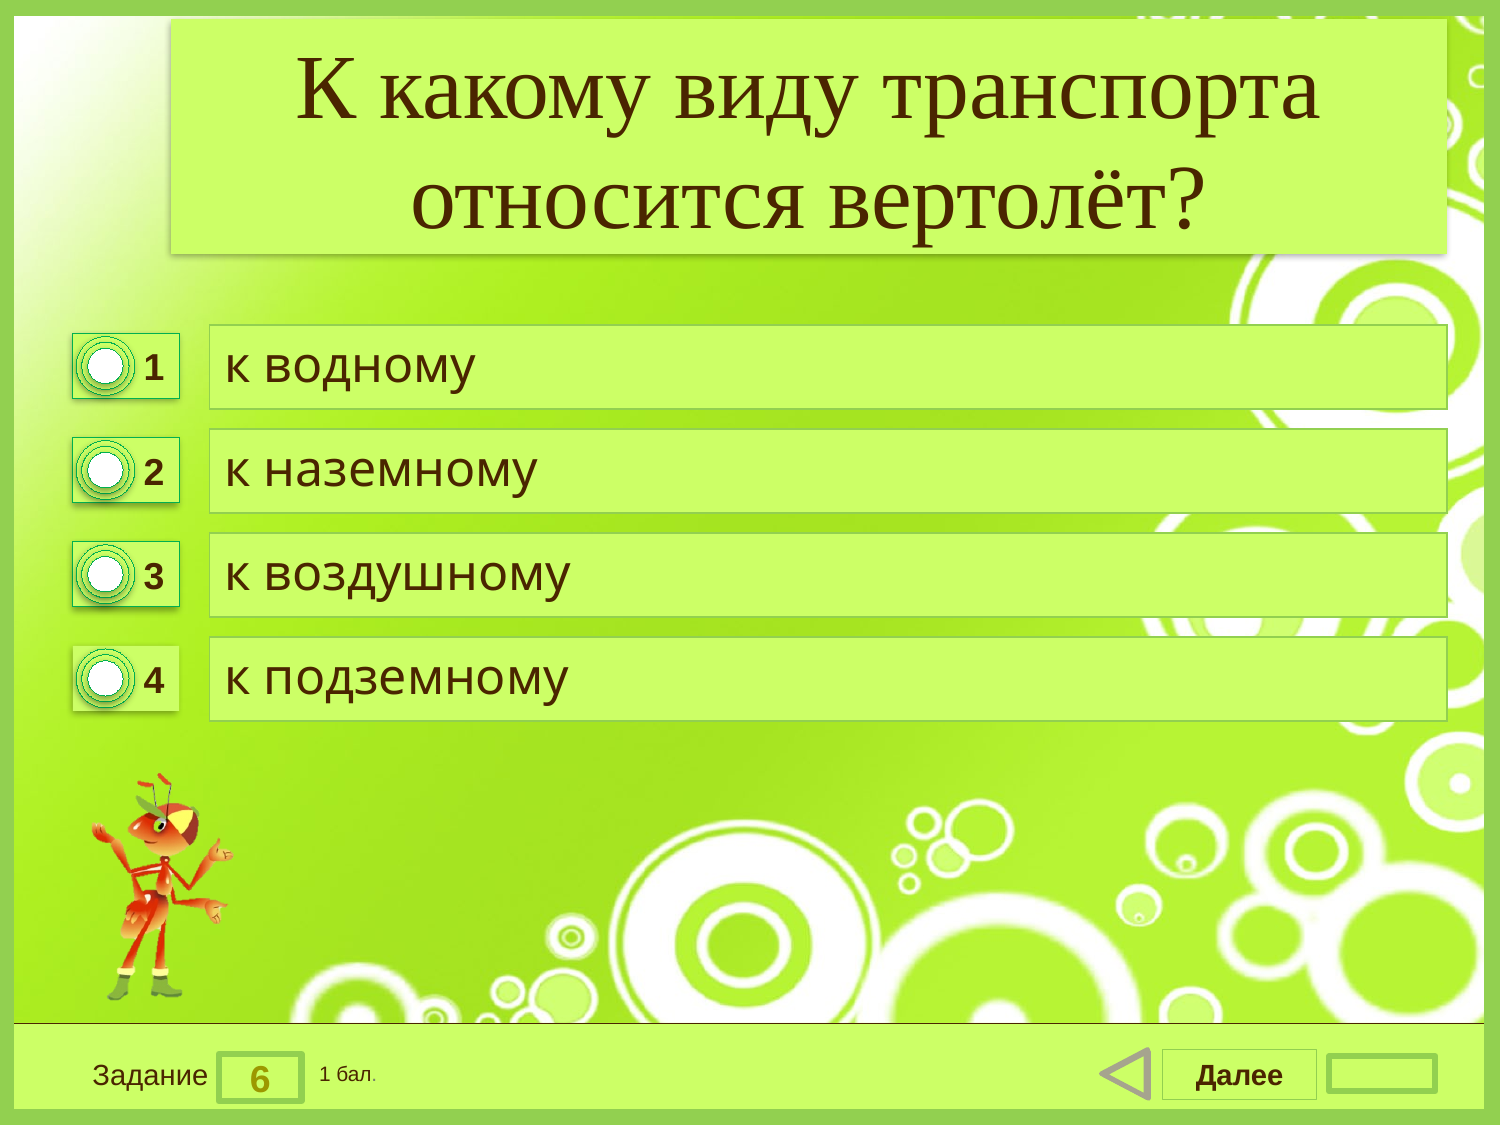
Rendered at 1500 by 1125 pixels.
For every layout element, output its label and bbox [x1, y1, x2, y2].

text_box [1100, 1048, 1149, 1099]
text_box [72, 437, 180, 503]
text_box [72, 645, 180, 712]
text_box [72, 332, 180, 399]
text_box [0, 1030, 1500, 1125]
picture [0, 0, 1500, 1024]
text_box [72, 541, 180, 607]
